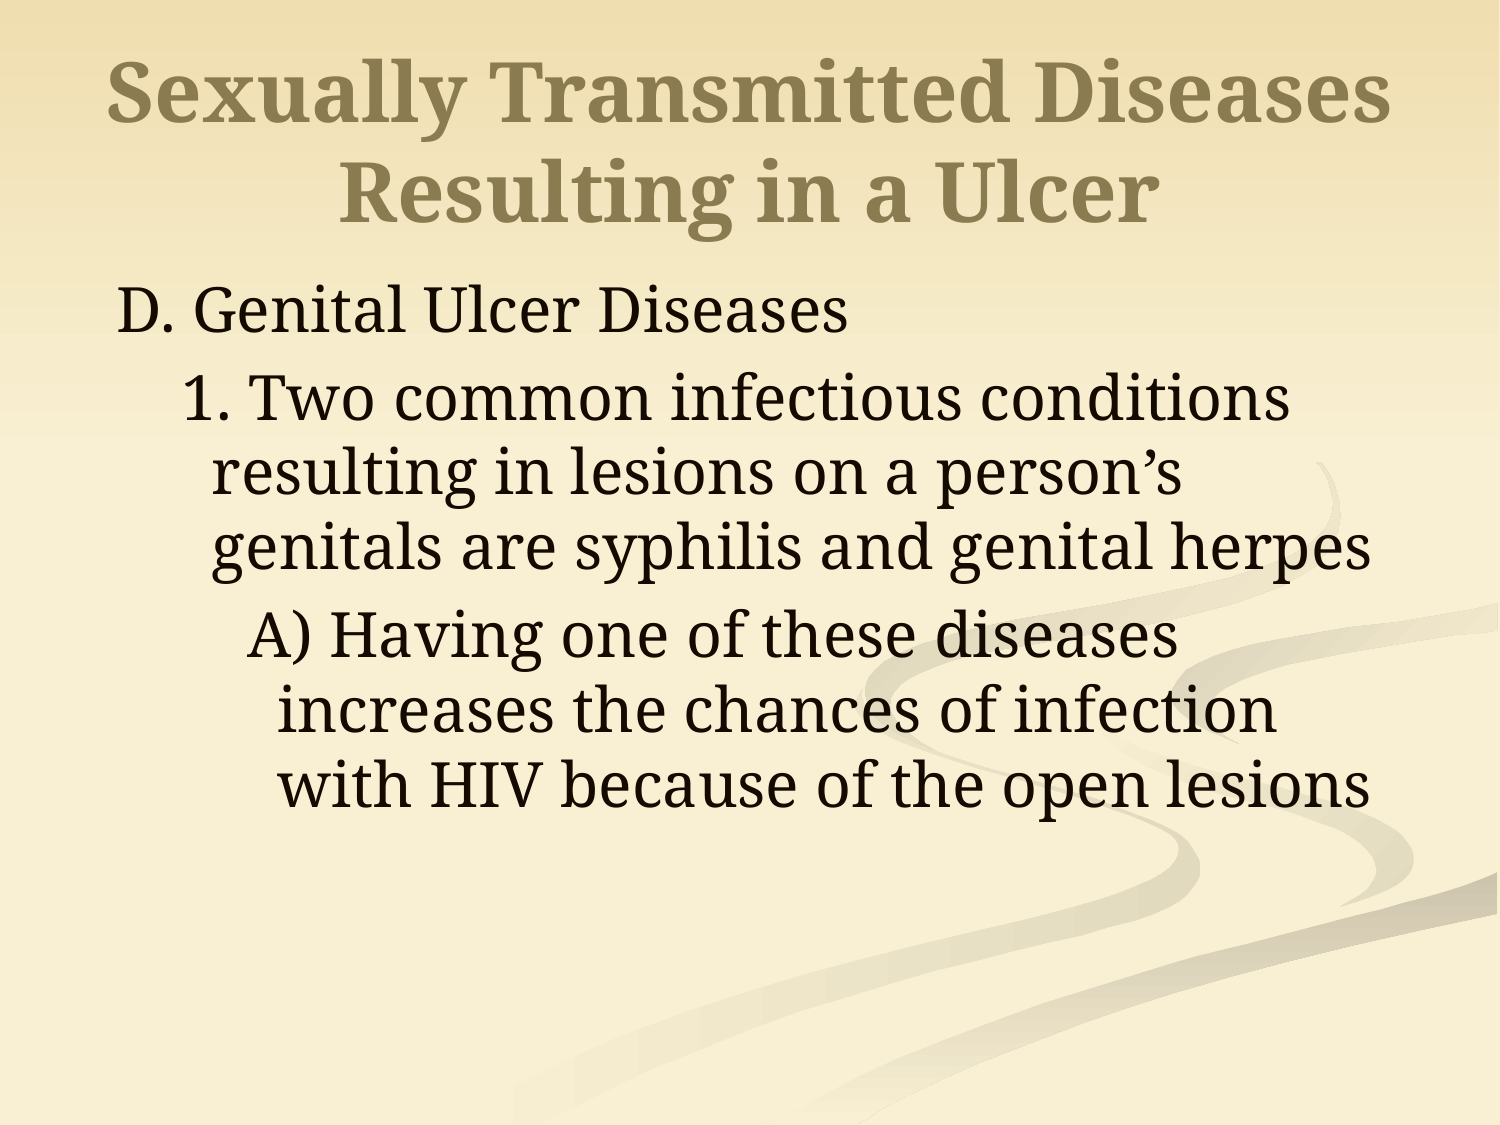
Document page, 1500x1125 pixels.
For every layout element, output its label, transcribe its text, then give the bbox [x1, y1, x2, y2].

list D. Genital Ulcer Diseases 1. Two common infectious conditions resulting in lesions on a person’s genitals are syphilis and genital herpes A) Having one of these diseases increases the chances of infection with HIV because of the open lesions [74, 262, 1426, 1006]
title Sexually Transmitted Diseases Resulting in a Ulcer [74, 44, 1426, 233]
